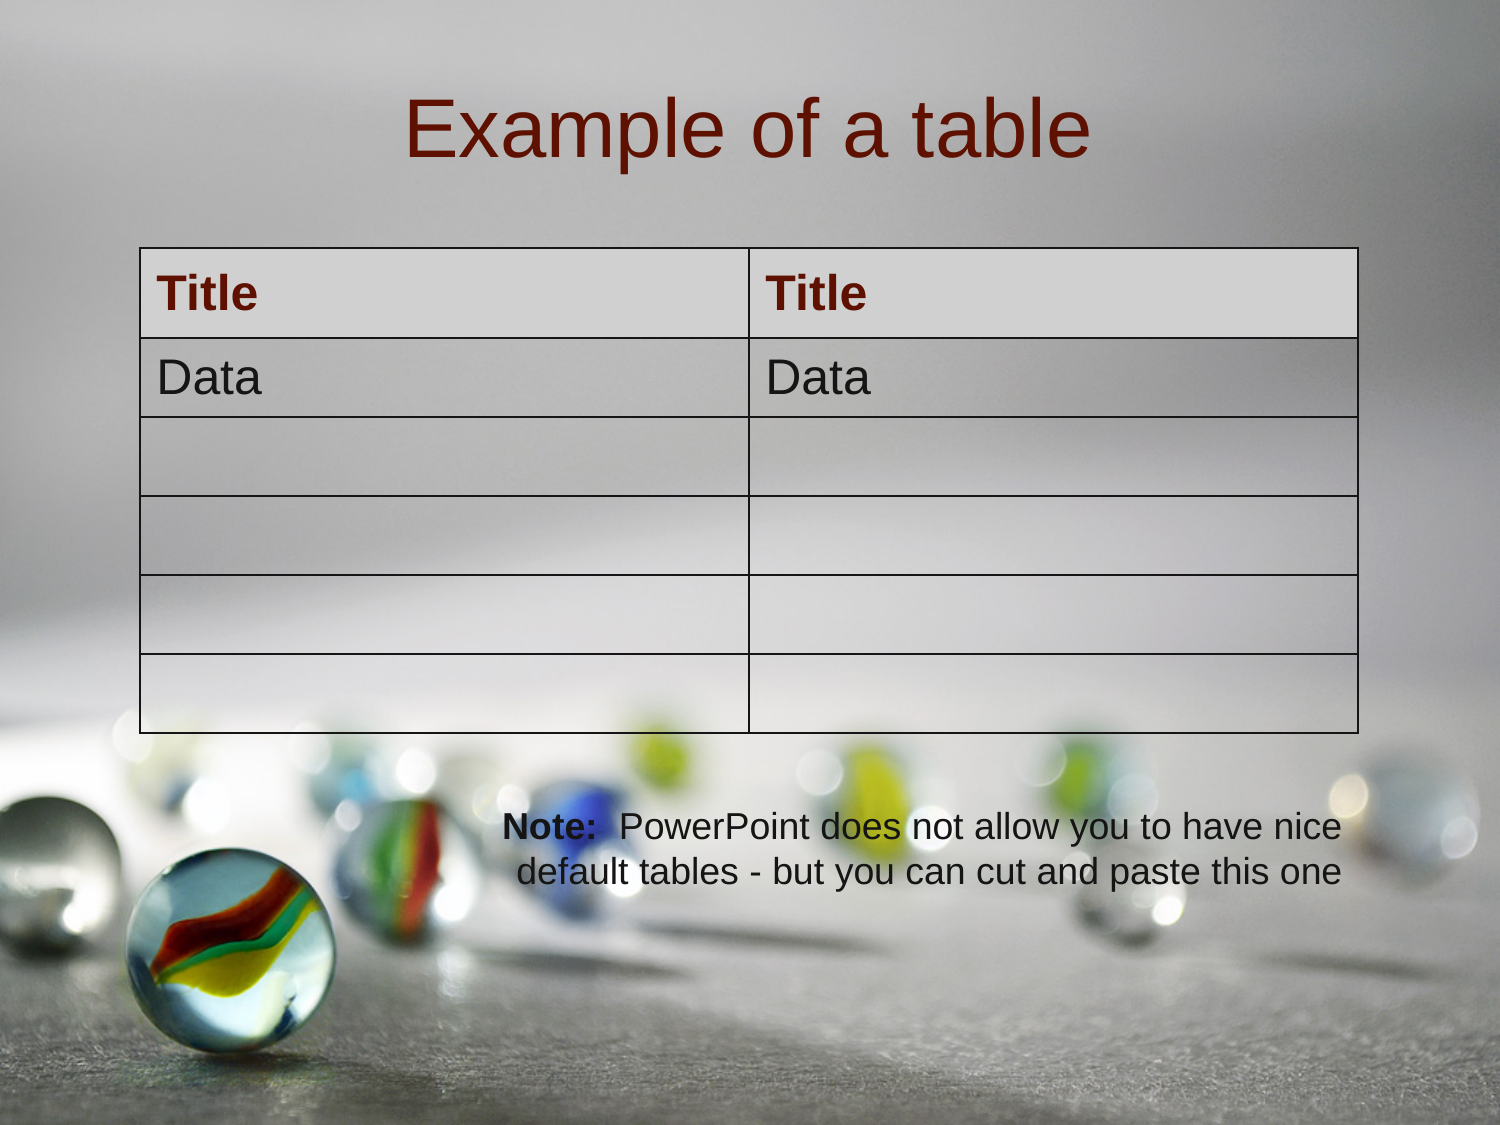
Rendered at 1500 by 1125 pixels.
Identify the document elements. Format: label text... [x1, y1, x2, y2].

table_header Title [141, 249, 748, 337]
title Example of a table [142, 30, 1354, 218]
table_cell [750, 418, 1357, 495]
picture [0, 0, 1500, 1125]
table_cell [141, 655, 748, 732]
table_cell Data [141, 339, 748, 416]
text_box Note: PowerPoint does not allow you to have nice default tables - but you can cut and paste this one [409, 794, 1358, 900]
table_cell [141, 576, 748, 653]
table_cell Data [750, 339, 1357, 416]
table_header Title [750, 249, 1357, 337]
table_cell [750, 497, 1357, 574]
table_cell [141, 418, 748, 495]
table_cell [750, 576, 1357, 653]
table_cell [750, 655, 1357, 732]
table_cell [141, 497, 748, 574]
